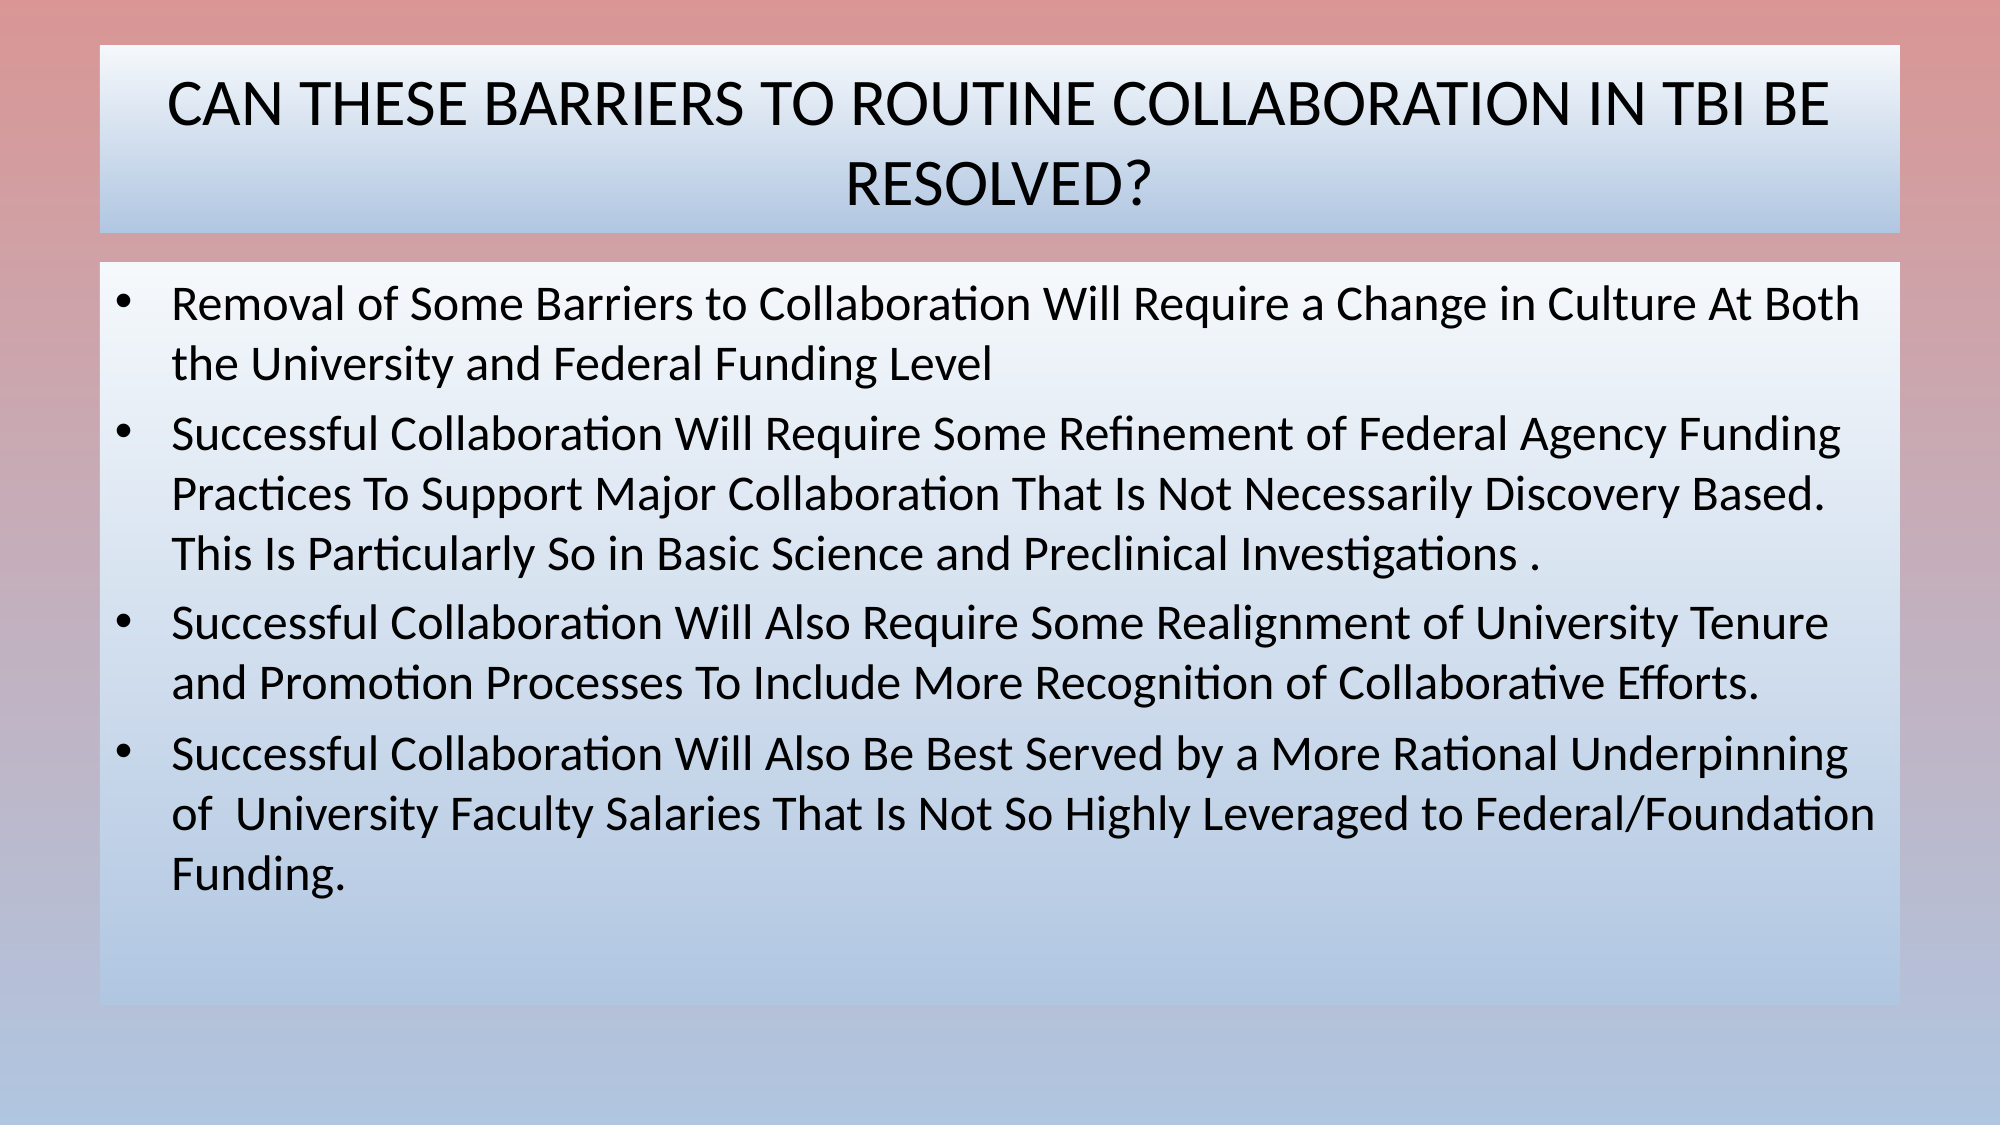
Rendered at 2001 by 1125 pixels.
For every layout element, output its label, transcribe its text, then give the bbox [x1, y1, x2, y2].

list Removal of Some Barriers to Collaboration Will Require a Change in Culture At Both the University and Federal Funding Level Successful Collaboration Will Require Some Refinement of Federal Agency Funding Practices To Support Major Collaboration That Is Not Necessarily Discovery Based. This Is Particularly So in Basic Science and Preclinical Investigations . Successful Collaboration Will Also Require Some Realignment of University Tenure and Promotion Processes To Include More Recognition of Collaborative Efforts. Successful Collaboration Will Also Be Best Served by a More Rational Underpinning of University Faculty Salaries That Is Not So Highly Leveraged to Federal/Foundation Funding. [99, 262, 1900, 1005]
title CAN THESE BARRIERS TO ROUTINE COLLABORATION IN TBI BE RESOLVED? [99, 45, 1900, 233]
